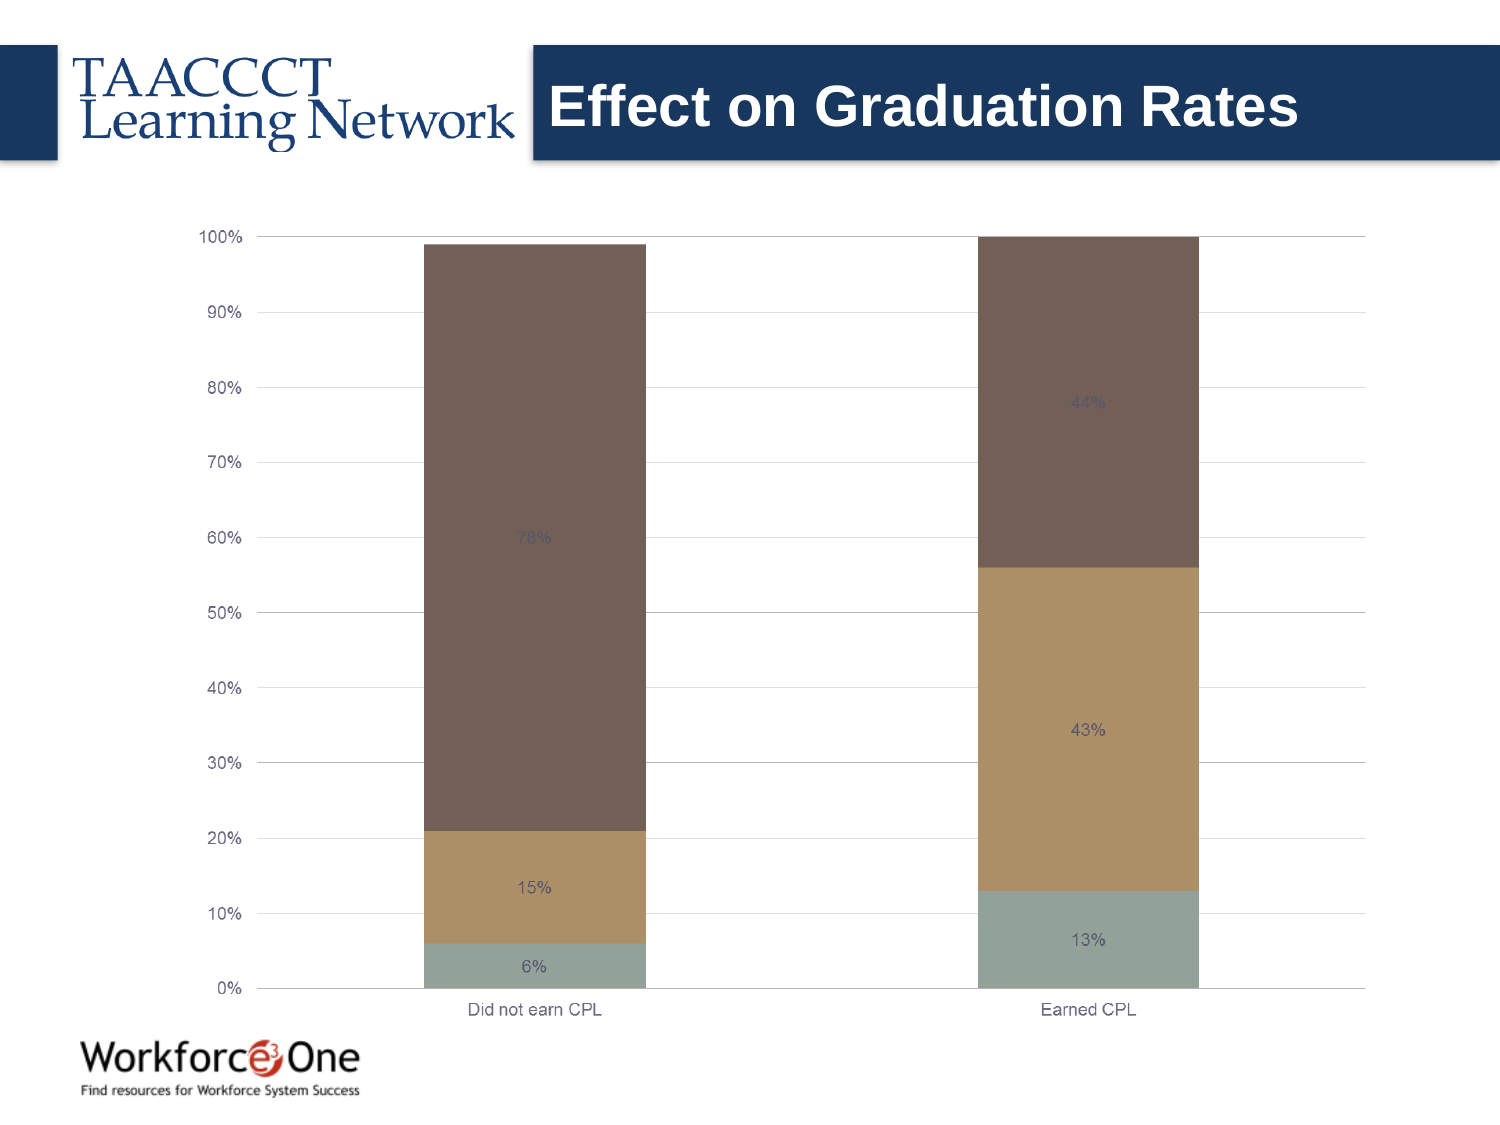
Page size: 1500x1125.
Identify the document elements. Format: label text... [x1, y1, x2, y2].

title Effect on Graduation Rates [533, 50, 1370, 156]
picture [57, 989, 384, 1125]
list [78, 206, 1419, 1077]
